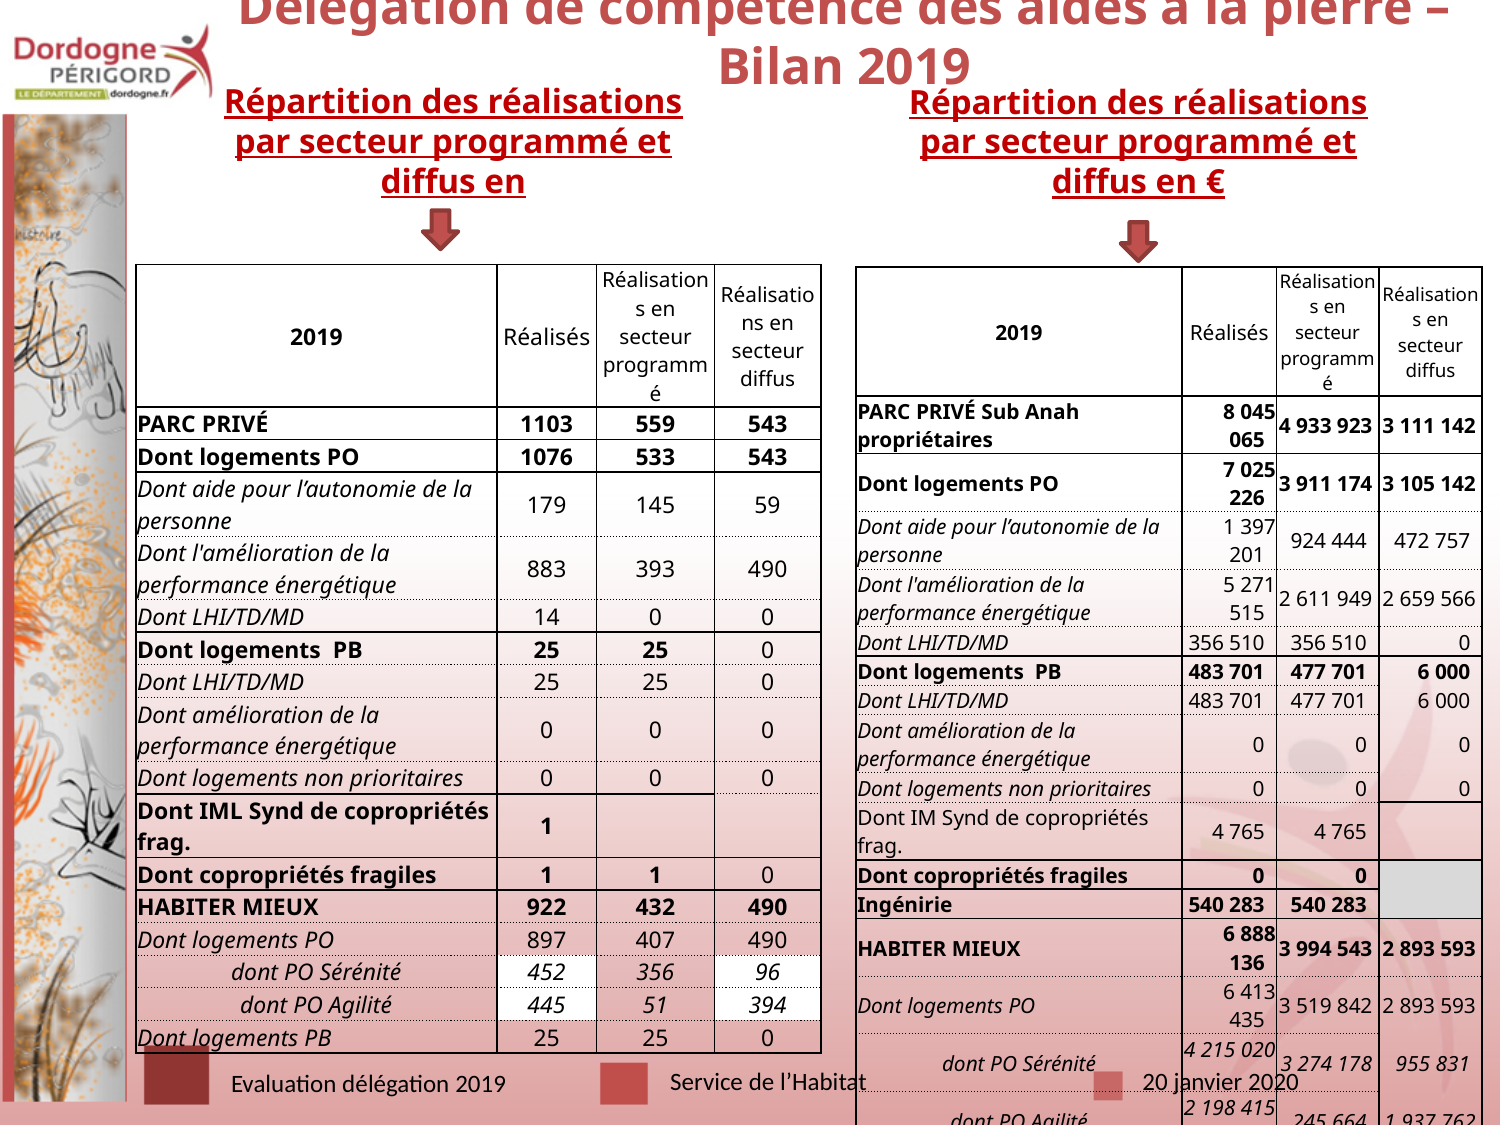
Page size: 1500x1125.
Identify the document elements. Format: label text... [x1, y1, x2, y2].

table_cell 25 [498, 1020, 596, 1052]
table_cell 540 283 [1277, 890, 1378, 918]
table_cell 356 [597, 955, 714, 988]
table_cell 356 510 [1183, 627, 1276, 655]
table_cell 0 [597, 761, 714, 793]
table_cell Dont LHI/TD/MD [137, 600, 496, 631]
table_cell Ingénirie [857, 890, 1181, 918]
table_cell 543 [715, 408, 820, 439]
table_cell 4 765 [1183, 802, 1276, 859]
table_header 2019 [857, 268, 1181, 395]
table_cell 955 831 [1380, 1034, 1481, 1092]
table_cell 3 105 142 [1380, 454, 1481, 511]
table_cell 0 [1183, 715, 1276, 773]
table_cell 2 611 949 [1277, 569, 1378, 627]
table_cell 393 [597, 536, 714, 600]
table_cell [1380, 861, 1481, 889]
table_cell 0 [597, 600, 714, 631]
table_cell 490 [715, 923, 820, 955]
table_cell 407 [597, 923, 714, 955]
table_cell 1 397 201 [1183, 511, 1276, 569]
table_cell 7 025 226 [1183, 454, 1276, 511]
table_header Réalisations en secteur diffus [1380, 268, 1481, 395]
table_cell 25 [498, 665, 596, 697]
table_cell 543 [715, 440, 820, 471]
table_cell 452 [498, 955, 596, 988]
table_cell HABITER MIEUX [137, 891, 496, 923]
table_cell 25 [498, 633, 596, 665]
table_header Réalisations en secteur diffus [715, 265, 820, 406]
table_cell Dont l'amélioration de la performance énergétique [137, 536, 496, 600]
table_header Réalisations en secteur programmé [597, 265, 714, 406]
table_cell 0 [1380, 627, 1481, 655]
table_cell 924 444 [1277, 511, 1378, 569]
table_cell 0 [715, 1020, 820, 1052]
table_cell 0 [715, 858, 820, 889]
table_cell 483 701 [1183, 657, 1276, 686]
table_cell 1 [597, 858, 714, 889]
text_box [1118, 220, 1159, 264]
table_cell 922 [498, 891, 596, 923]
table_cell 3 911 174 [1277, 454, 1378, 511]
table_cell HABITER MIEUX [857, 919, 1181, 976]
table_cell 0 [1380, 715, 1481, 773]
table_cell 0 [1183, 773, 1276, 802]
table_cell 2 659 566 [1380, 569, 1481, 627]
table_cell 883 [498, 536, 596, 600]
table_cell 1 [498, 858, 596, 889]
table_cell 145 [597, 473, 714, 536]
table_cell 3 111 142 [1380, 397, 1481, 453]
table_cell 51 [597, 988, 714, 1020]
title Répartition des réalisations par secteur programmé et diffus en € [891, 102, 1386, 208]
table_cell 0 [1277, 861, 1378, 888]
table_cell dont PO Agilité [857, 1092, 1181, 1125]
table_cell 1 [498, 795, 596, 857]
table_cell 1103 [498, 408, 596, 439]
table_cell 490 [715, 891, 820, 923]
table_cell 2 198 415 [1183, 1092, 1276, 1125]
table_cell 472 757 [1380, 511, 1481, 569]
table_cell 4 765 [1277, 802, 1378, 859]
table_cell 14 [498, 600, 596, 631]
text_box [420, 208, 461, 252]
table_cell Dont aide pour l’autonomie de la personne [137, 473, 496, 536]
table_cell 0 [1277, 715, 1378, 773]
table_header 2019 [137, 265, 496, 406]
table_cell 3 994 543 [1277, 919, 1378, 976]
table_cell 0 [715, 665, 820, 697]
table_cell 0 [715, 600, 820, 631]
table_cell 533 [597, 440, 714, 471]
table_header Réalisés [1183, 268, 1276, 395]
table_cell PARC PRIVÉ [137, 408, 496, 439]
table_cell dont PO Agilité [137, 988, 496, 1020]
table_cell Dont copropriétés fragiles [137, 858, 496, 889]
table_cell 1 937 762 [1380, 1092, 1481, 1125]
table_cell Dont amélioration de la performance énergétique [137, 697, 496, 761]
table_cell 2 893 593 [1380, 919, 1481, 976]
table_cell 179 [498, 473, 596, 536]
table_cell Dont LHI/TD/MD [137, 665, 496, 697]
table_cell Dont logements PB [137, 1020, 496, 1052]
table_cell 6 888 136 [1183, 919, 1276, 976]
table_cell dont PO Sérénité [137, 955, 496, 988]
table_cell 0 [498, 697, 596, 761]
table_cell Dont logements non prioritaires [137, 761, 496, 793]
picture [0, 0, 1500, 1125]
table_cell 540 283 [1183, 890, 1276, 918]
table_cell 6 000 [1380, 686, 1481, 715]
table_cell 0 [715, 633, 820, 665]
table_cell Dont logements non prioritaires [857, 773, 1181, 802]
table_cell Dont LHI/TD/MD [857, 686, 1181, 715]
table_cell Dont logements PO [137, 440, 496, 471]
table_cell Dont IM Synd de copropriétés frag. [857, 802, 1181, 859]
table_cell 0 [1183, 861, 1276, 888]
table_cell 0 [597, 697, 714, 761]
table_cell 445 [498, 988, 596, 1020]
table_cell 3 274 178 [1277, 1034, 1378, 1092]
text_box Délégation de compétence des aides à la pierre – Bilan 2019 [206, 19, 1483, 102]
table_cell 4 215 020 [1183, 1034, 1276, 1092]
table_header Réalisés [498, 265, 596, 406]
table_cell 3 519 842 [1277, 976, 1378, 1034]
table_cell Dont logements PO [137, 923, 496, 955]
table_cell [1380, 889, 1481, 918]
table_header Réalisations en secteur programmé [1277, 268, 1378, 395]
table_cell 0 [498, 761, 596, 793]
table_cell 25 [597, 633, 714, 665]
table_cell dont PO Sérénité [857, 1034, 1181, 1092]
text_box Répartition des réalisations par secteur programmé et diffus en [206, 101, 700, 208]
table_cell Dont amélioration de la performance énergétique [857, 715, 1181, 773]
table_cell Dont logements PB [137, 633, 496, 665]
table_cell 897 [498, 923, 596, 955]
table_cell 432 [597, 891, 714, 923]
table_cell 0 [715, 761, 820, 794]
table_cell [715, 794, 820, 857]
table_cell 4 933 923 [1277, 397, 1378, 453]
table_cell 356 510 [1277, 627, 1378, 655]
table_cell 477 701 [1277, 686, 1378, 715]
table_cell Dont copropriétés fragiles [857, 861, 1181, 888]
table_cell 0 [715, 697, 820, 761]
table_cell 8 045 065 [1183, 397, 1276, 453]
table_cell 25 [597, 1020, 714, 1052]
table_cell PARC PRIVÉ Sub Anah propriétaires [857, 397, 1181, 453]
table_cell 394 [715, 988, 820, 1020]
table_cell Dont logements PB [857, 657, 1181, 686]
table_cell Dont logements PO [857, 454, 1181, 511]
table_cell 477 701 [1277, 657, 1378, 686]
table_cell 0 [1380, 773, 1481, 801]
table_cell 0 [1277, 773, 1378, 802]
table_cell Dont IML Synd de copropriétés frag. [137, 795, 496, 857]
table_cell [1380, 803, 1481, 859]
table_cell 483 701 [1183, 686, 1276, 715]
table_cell 559 [597, 408, 714, 439]
table_cell 245 664 [1277, 1092, 1378, 1125]
table_cell 2 893 593 [1380, 976, 1481, 1034]
table_cell 5 271 515 [1183, 569, 1276, 627]
table_cell 96 [715, 955, 820, 988]
table_cell [597, 795, 714, 857]
table_cell Dont logements PO [857, 976, 1181, 1034]
table_cell Dont l'amélioration de la performance énergétique [857, 569, 1181, 627]
table_cell 6 000 [1380, 657, 1481, 686]
table_cell Dont LHI/TD/MD [857, 627, 1181, 655]
table_cell 6 413 435 [1183, 976, 1276, 1034]
table_cell 59 [715, 473, 820, 536]
table_cell Dont aide pour l’autonomie de la personne [857, 511, 1181, 569]
table_cell 1076 [498, 440, 596, 471]
table_cell 490 [715, 536, 820, 600]
table_cell 25 [597, 665, 714, 697]
